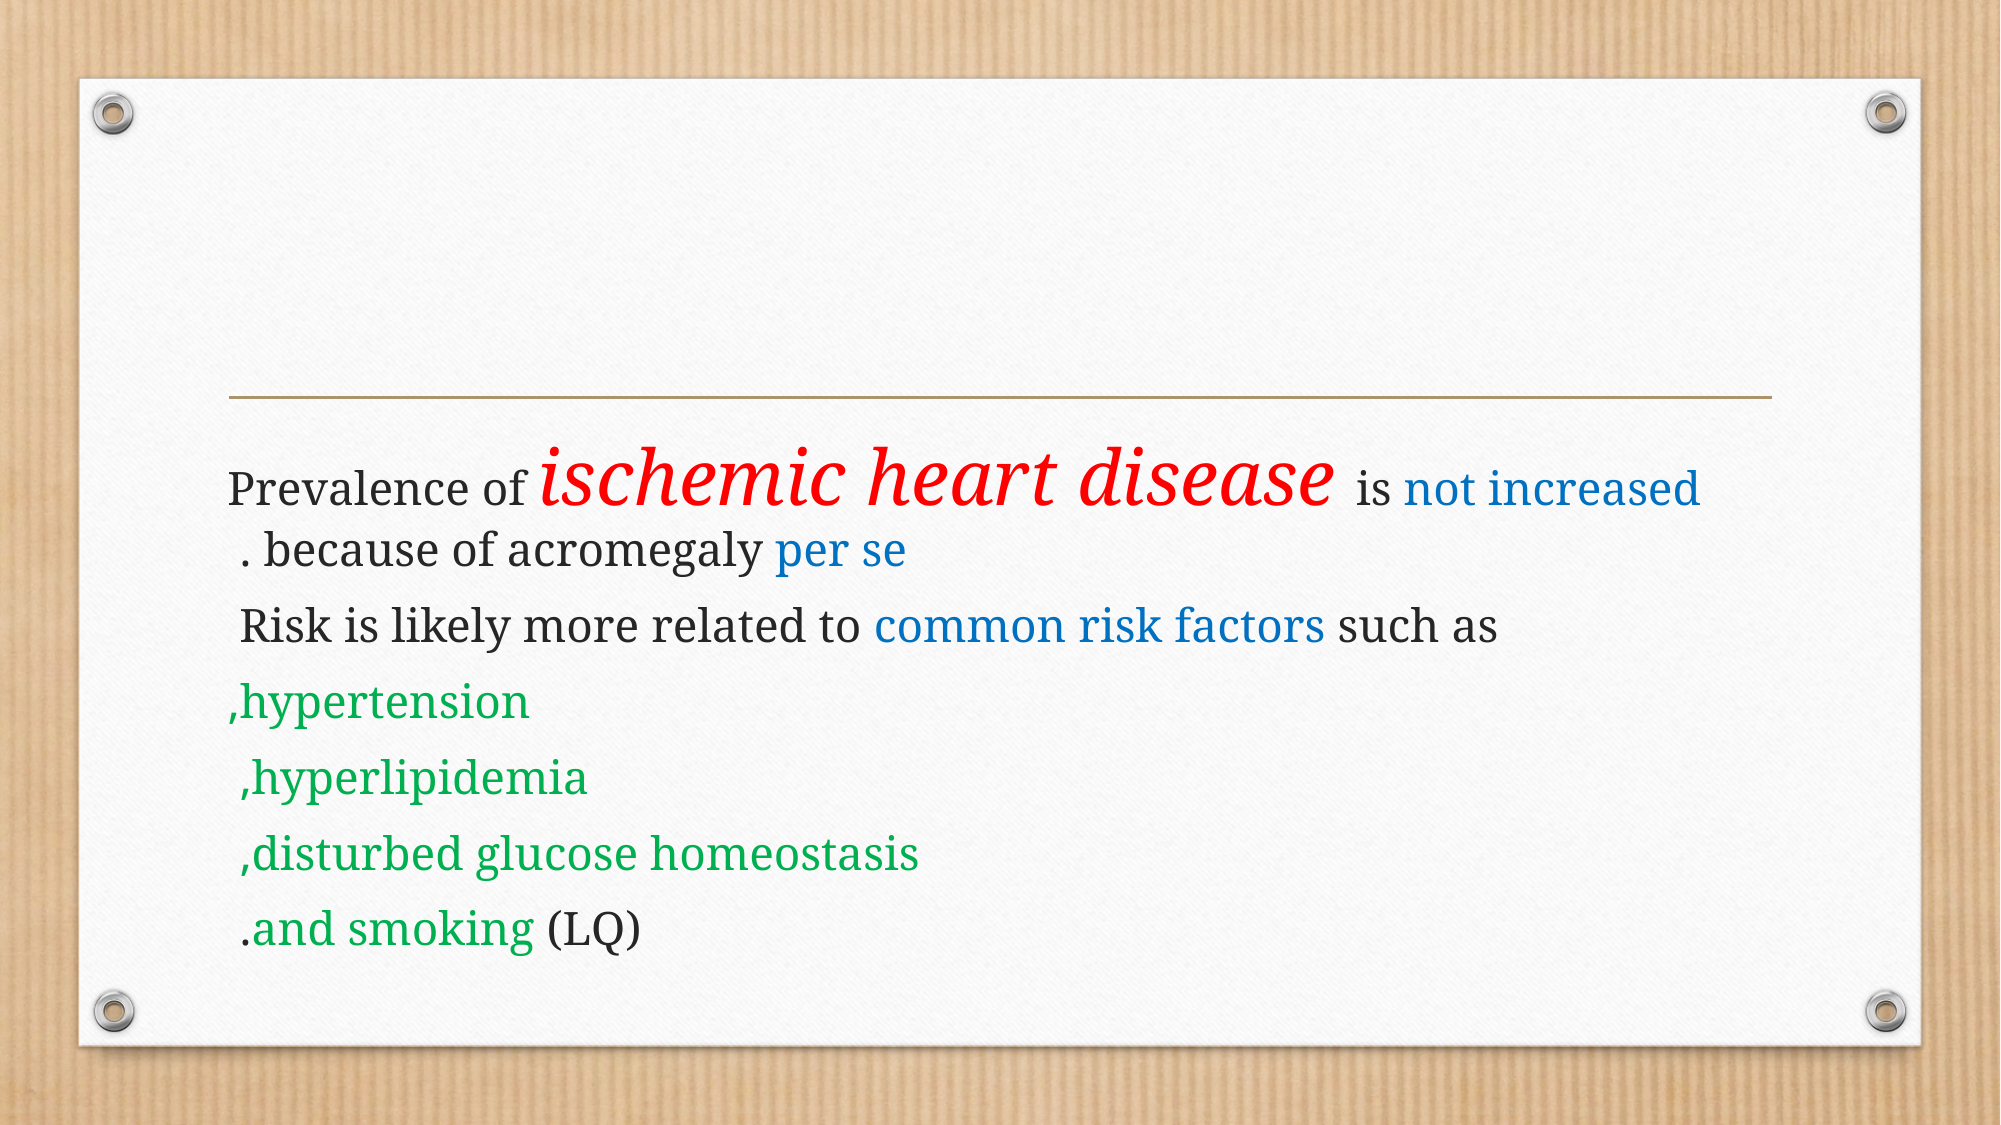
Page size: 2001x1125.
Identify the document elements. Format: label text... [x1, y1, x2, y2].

picture [0, 0, 2001, 1125]
list Prevalence of ischemic heart disease is not increased because of acromegaly per se . Risk is likely more related to common risk factors such as hypertension, hyperlipidemia, disturbed glucose homeostasis, and smoking (LQ). [212, 421, 1788, 966]
